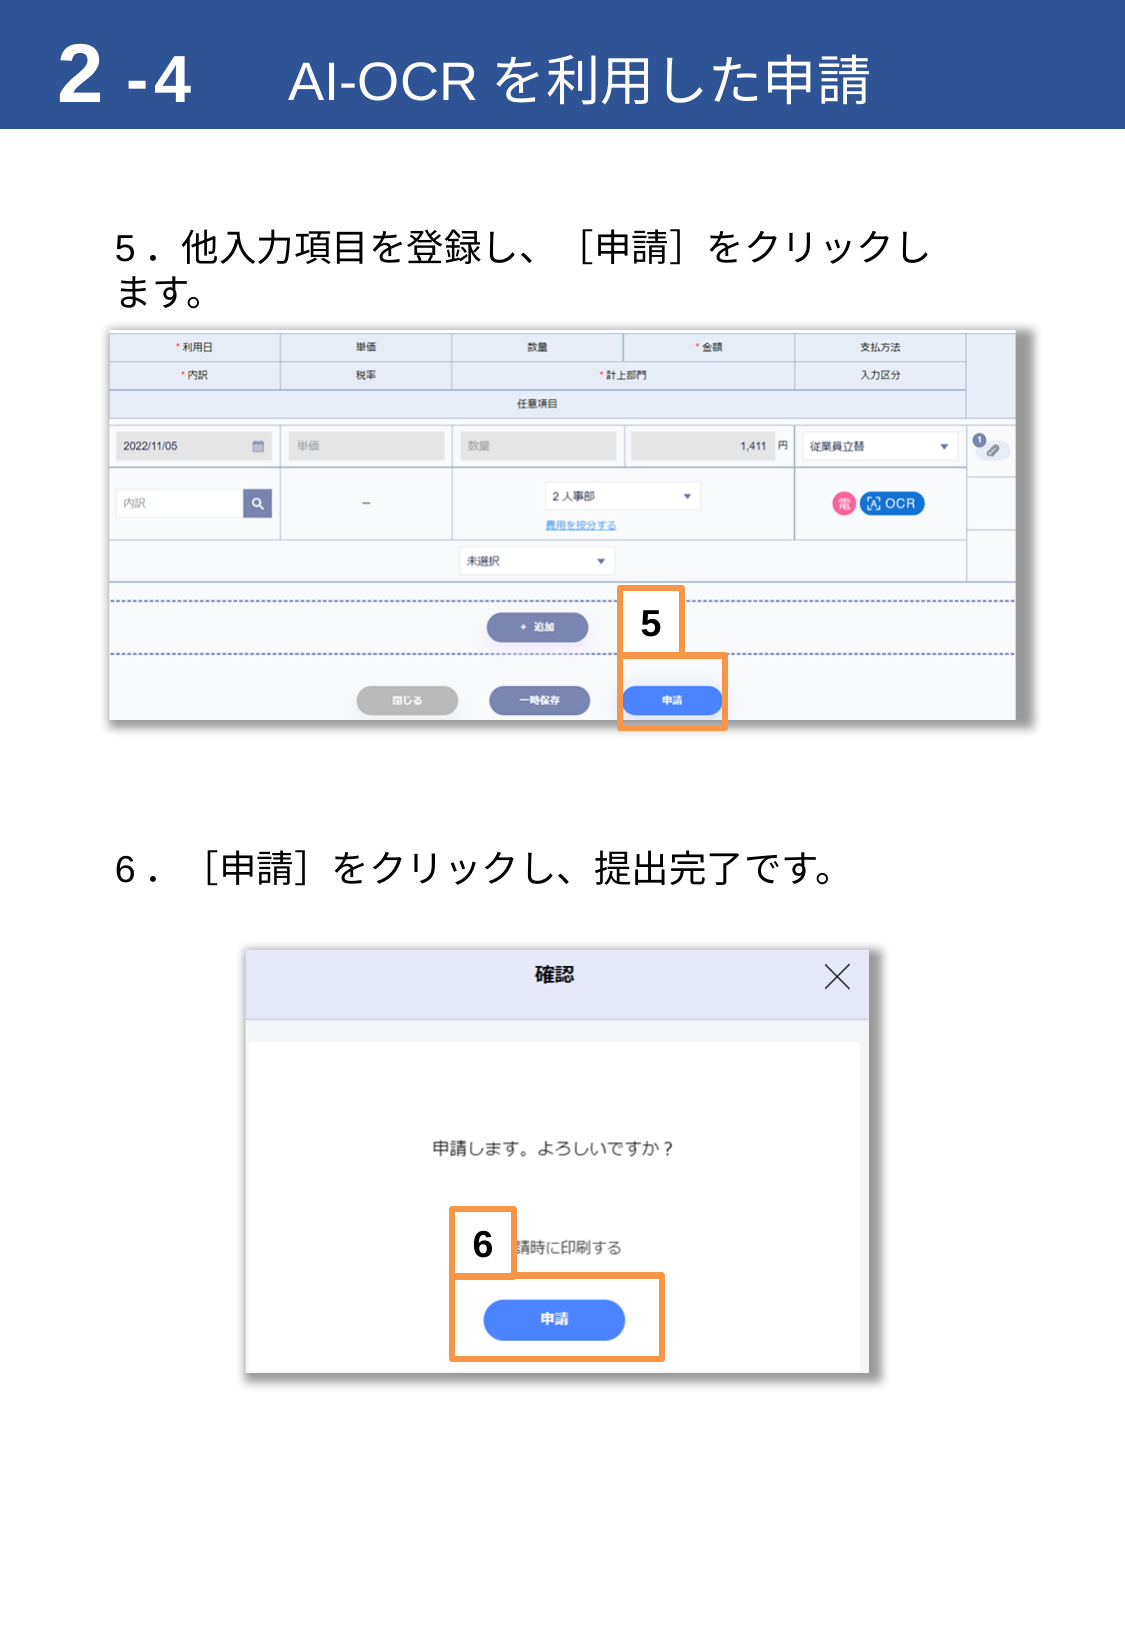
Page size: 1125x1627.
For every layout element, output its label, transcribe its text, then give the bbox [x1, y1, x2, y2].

text_box AI-OCRを利用した申請 [286, 44, 888, 112]
text_box 5．他入力項目を登録し、［申請］をクリックします。 [99, 216, 970, 322]
title 2 -4 [55, 17, 225, 292]
picture [109, 330, 1016, 720]
text_box 6．［申請］をクリックし、提出完了です。 [99, 837, 970, 897]
picture [245, 950, 870, 1373]
